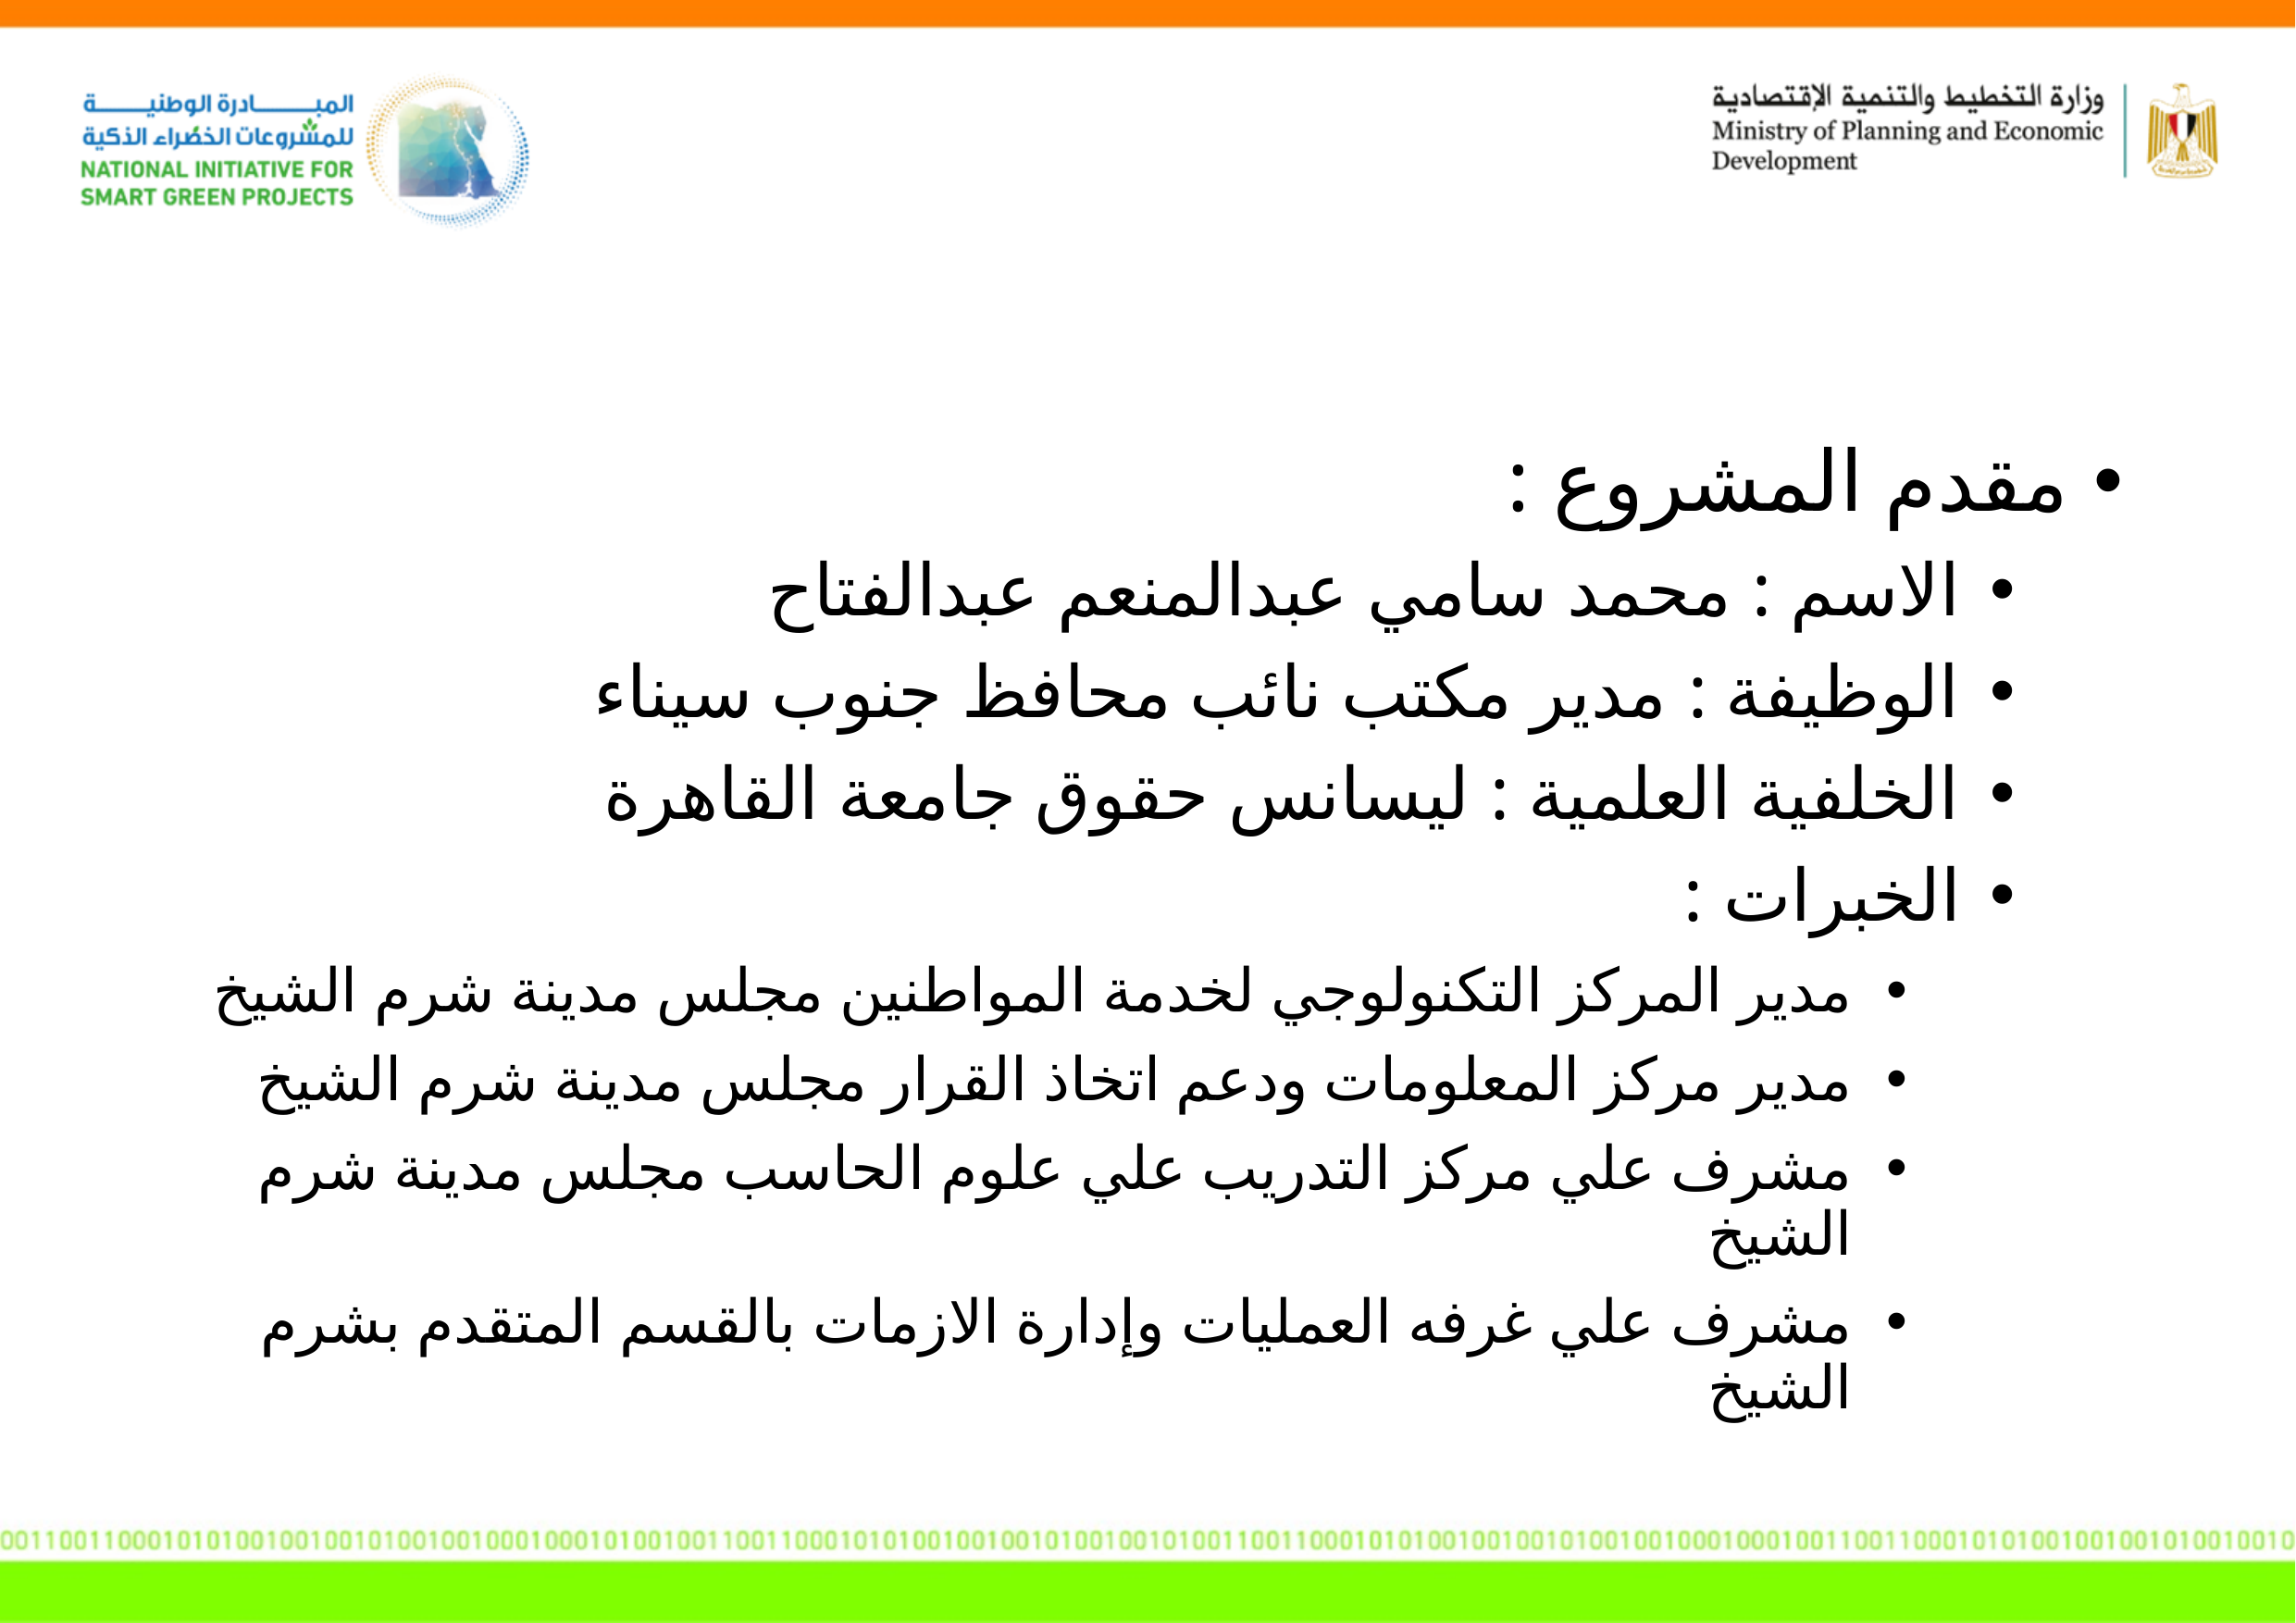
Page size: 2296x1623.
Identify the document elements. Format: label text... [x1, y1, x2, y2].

list مقدم المشروع : الاسم : محمد سامي عبدالمنعم عبدالفتاح الوظيفة : مدير مكتب نائب محافظ جنوب سيناء الخلفية العلمية : ليسانس حقوق جامعة القاهرة الخبرات : مدير المركز التكنولوجي لخدمة المواطنين مجلس مدينة شرم الشيخ مدير مركز المعلومات ودعم اتخاذ القرار مجلس مدينة شرم الشيخ مشرف علي مركز التدريب علي علوم الحاسب مجلس مدينة شرم الشيخ مشرف علي غرفه العمليات وإدارة الازمات بالقسم المتقدم بشرم الشيخ [157, 431, 2138, 1462]
picture [0, 0, 2296, 1623]
